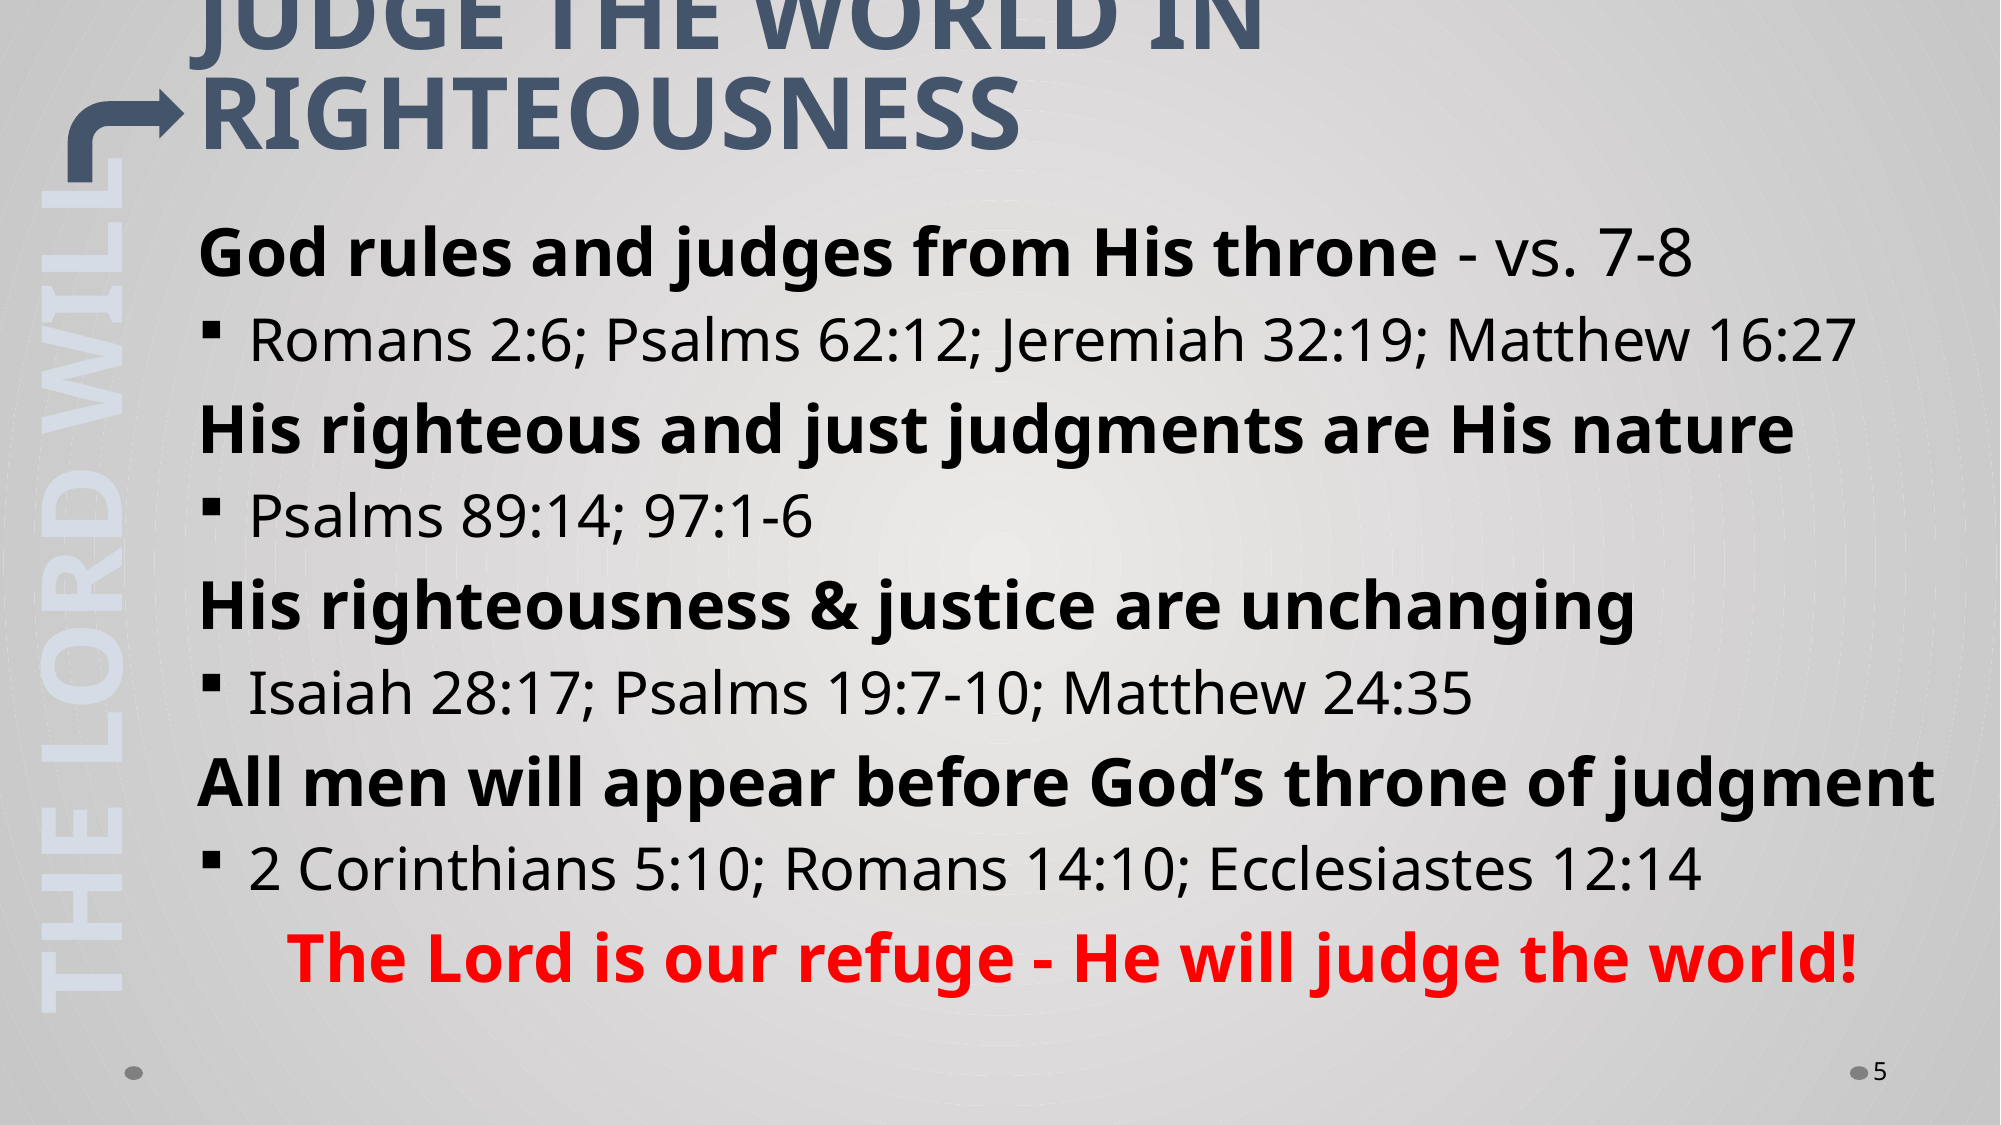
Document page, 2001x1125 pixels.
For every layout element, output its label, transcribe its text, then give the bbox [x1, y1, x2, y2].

title JUDGE THE WORLD IN RIGHTEOUSNESS [183, 49, 1964, 178]
text_box [67, 88, 185, 183]
slide_number 5 [1868, 1042, 1992, 1103]
list God rules and judges from His throne - vs. 7-8 Romans 2:6; Psalms 62:12; Jeremiah 32:19; Matthew 16:27 His righteous and just judgments are His nature Psalms 89:14; 97:1-6 His righteousness & justice are unchanging Isaiah 28:17; Psalms 19:7-10; Matthew 24:35 All men will appear before God’s throne of judgment 2 Corinthians 5:10; Romans 14:10; Ecclesiastes 12:14 The Lord is our refuge - He will judge the world! [183, 202, 1964, 1090]
text_box THE LORD WILL [2, 140, 153, 1031]
